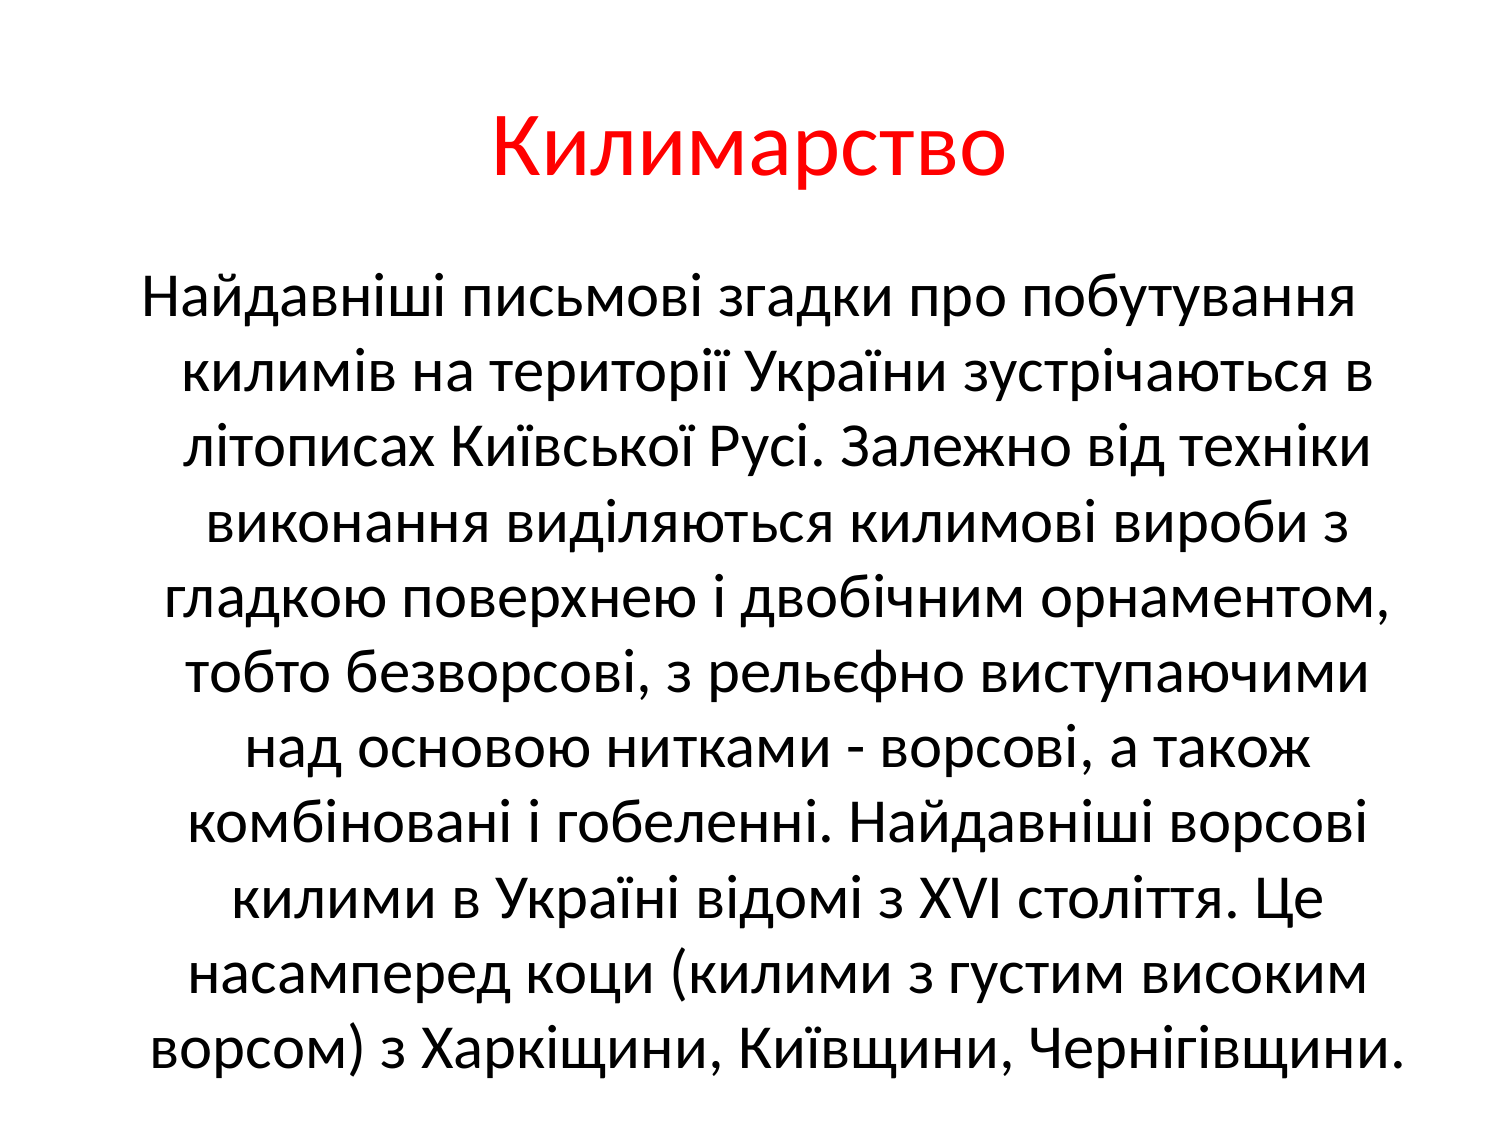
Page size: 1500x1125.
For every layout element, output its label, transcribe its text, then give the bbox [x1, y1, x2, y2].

list Найдавніші письмові згадки про побутування килимів на території України зустрічаються в літописах Київської Русі. Залежно від техніки виконання виділяються килимові вироби з гладкою поверхнею і двобічним орнаментом, тобто безворсові, з рельєфно виступаючими над основою нитками - ворсові, а також комбіновані і гобеленні. Найдавніші ворсові килими в Україні відомі з XVI століття. Це насамперед коци (килими з густим високим ворсом) з Харкіщини, Київщини, Чернігівщини. [75, 246, 1425, 1125]
title Килимарство [75, 45, 1425, 233]
